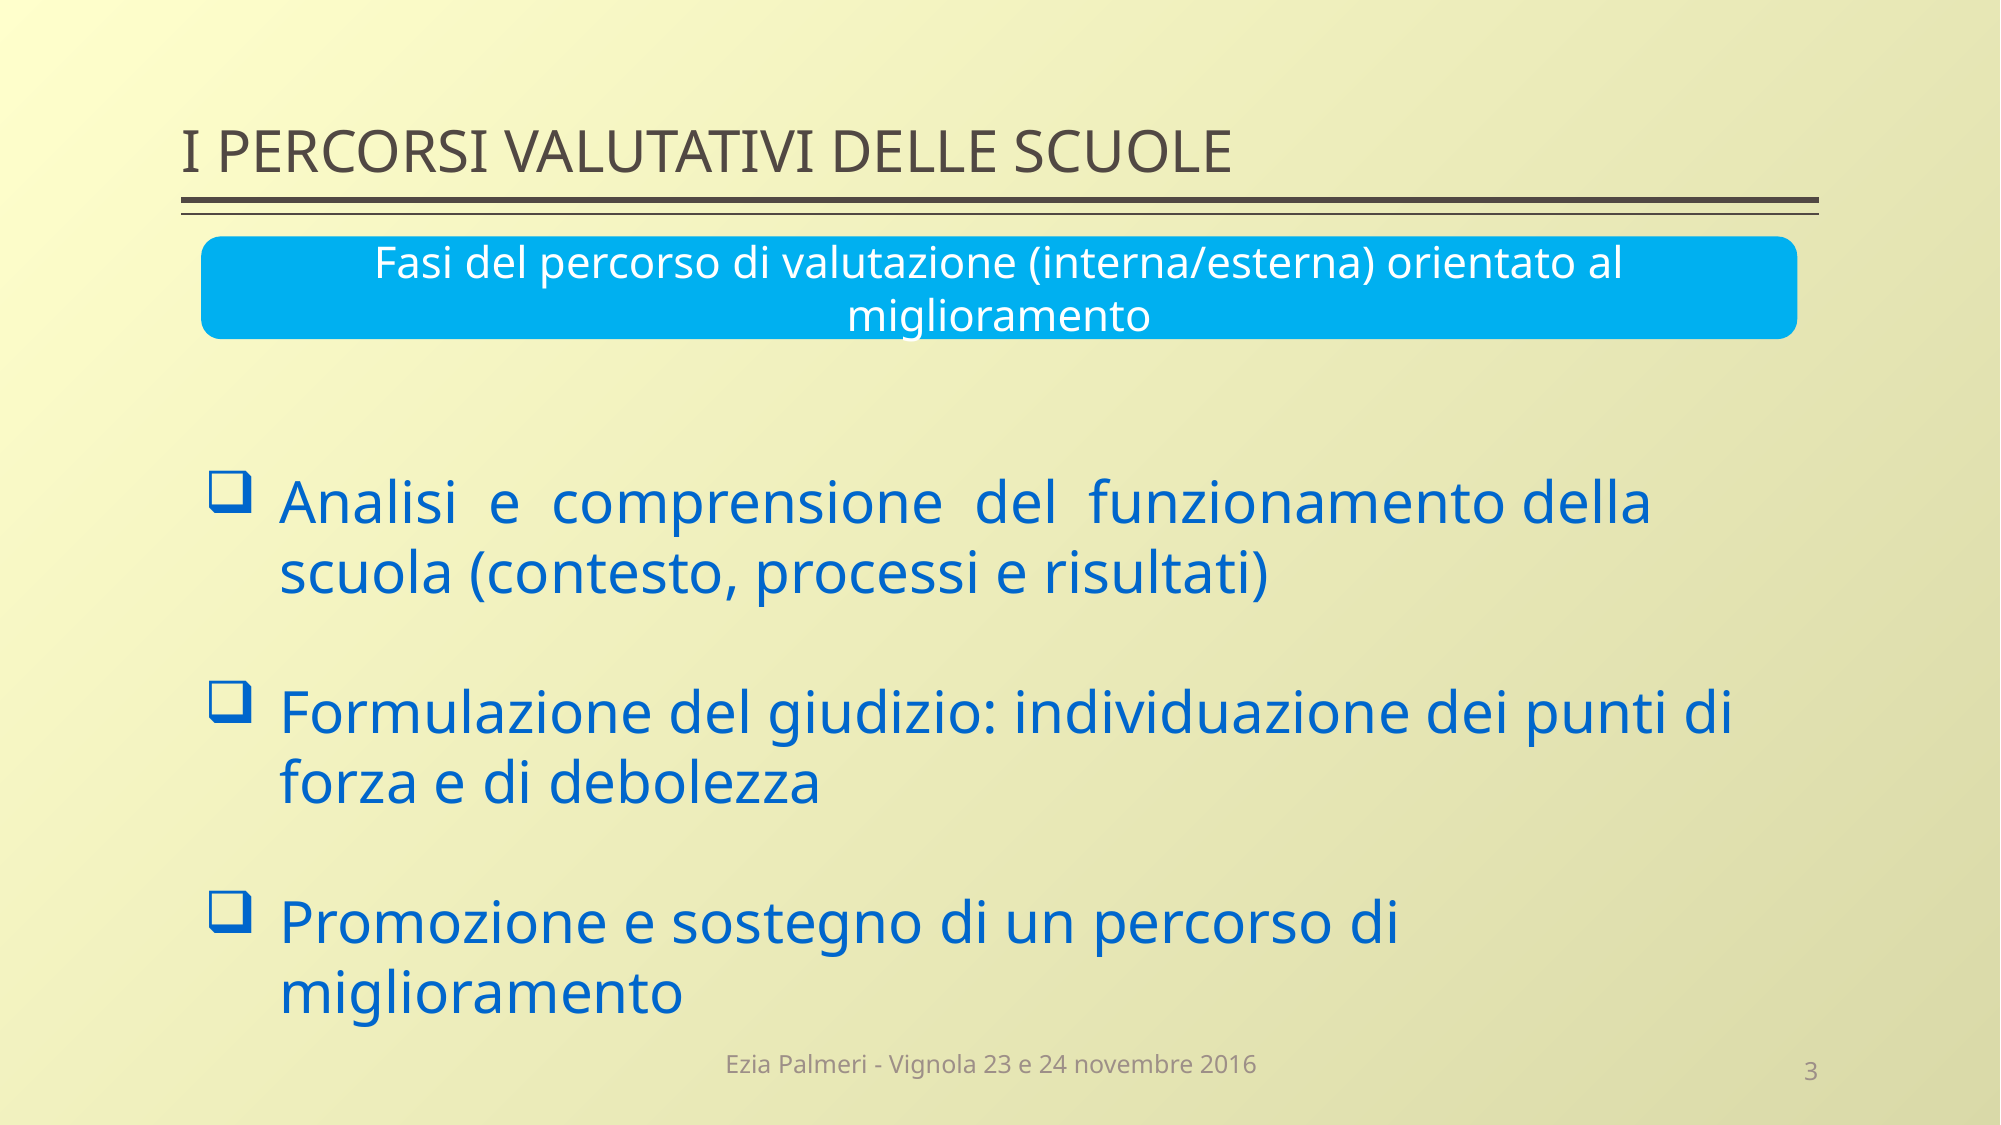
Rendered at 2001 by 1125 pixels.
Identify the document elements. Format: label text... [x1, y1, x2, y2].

slide_number 3 [1518, 1042, 1819, 1103]
title I PERCORSI VALUTATIVI DELLE SCUOLE [181, 12, 1819, 193]
text_box Analisi e comprensione del funzionamento della scuola (contesto, processi e risultati) Formulazione del giudizio: individuazione dei punti di forza e di debolezza Promozione e sostegno di un percorso di miglioramento [189, 412, 1794, 1032]
text_box Fasi del percorso di valutazione (interna/esterna) orientato al miglioramento [201, 236, 1798, 340]
footer Ezia Palmeri - Vignola 23 e 24 novembre 2016 [472, 1033, 1511, 1094]
